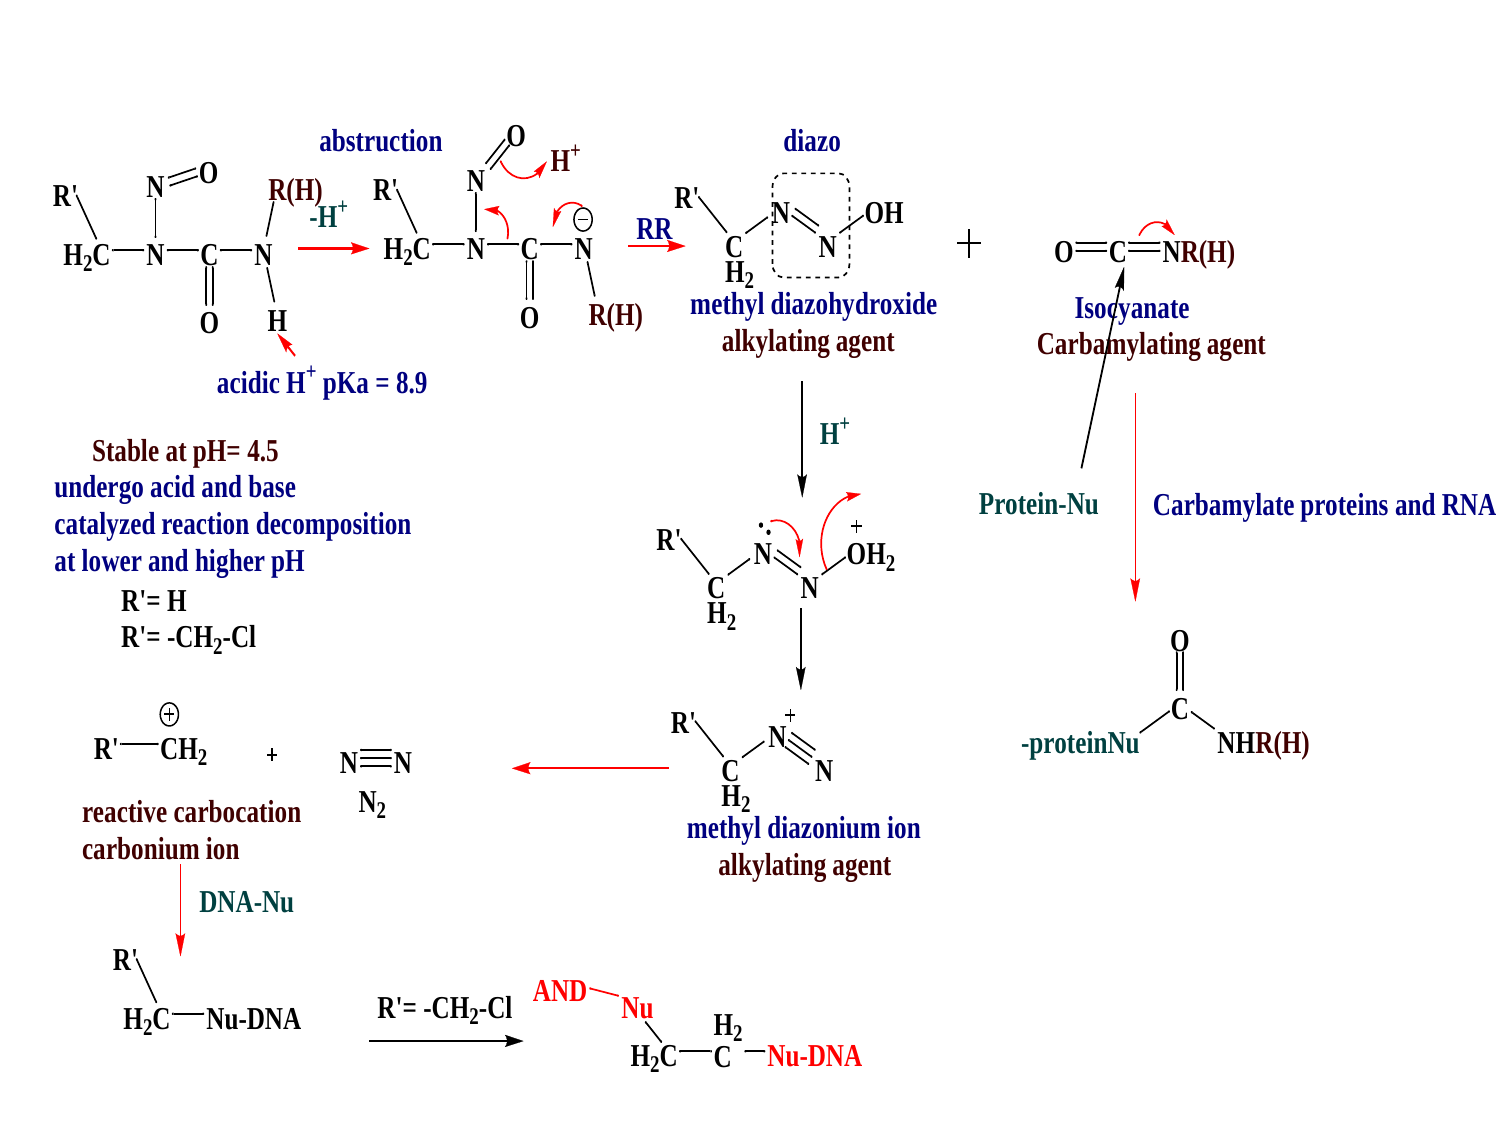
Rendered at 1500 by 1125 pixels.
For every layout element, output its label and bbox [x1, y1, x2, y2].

text_box [48, 113, 1500, 1076]
